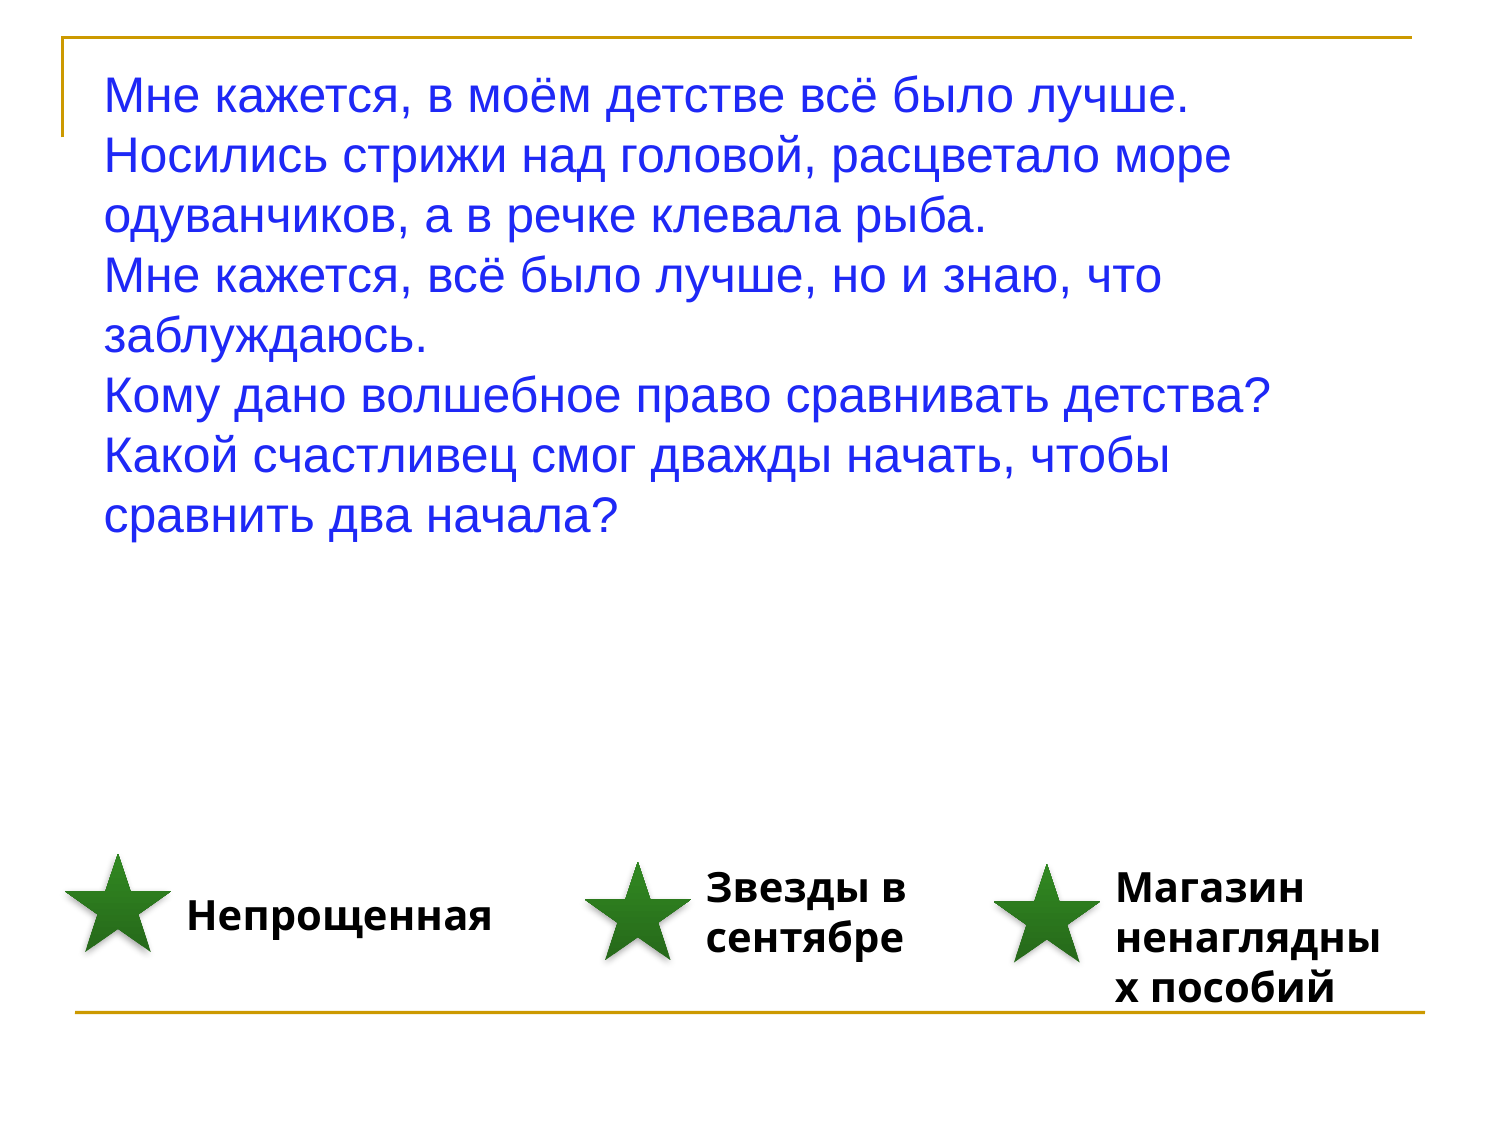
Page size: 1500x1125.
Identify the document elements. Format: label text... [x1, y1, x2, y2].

text_box Звезды в сентябре [690, 853, 973, 969]
text_box [993, 864, 1100, 963]
text_box Непрощенная [171, 881, 550, 947]
title Мне кажется, в моём детстве всё было лучше. Носились стрижи над головой, расцветало море одуванчиков, а в речке клевала рыба. Мне кажется, всё было лучше, но и знаю, что заблуждаюсь. Кому дано волшебное право сравнивать детства? Какой счастливец смог дважды начать, чтобы сравнить два начала? [88, 148, 1357, 610]
text_box [64, 853, 172, 953]
text_box Магазин ненаглядных пособий [1099, 853, 1418, 1019]
text_box [584, 861, 691, 961]
